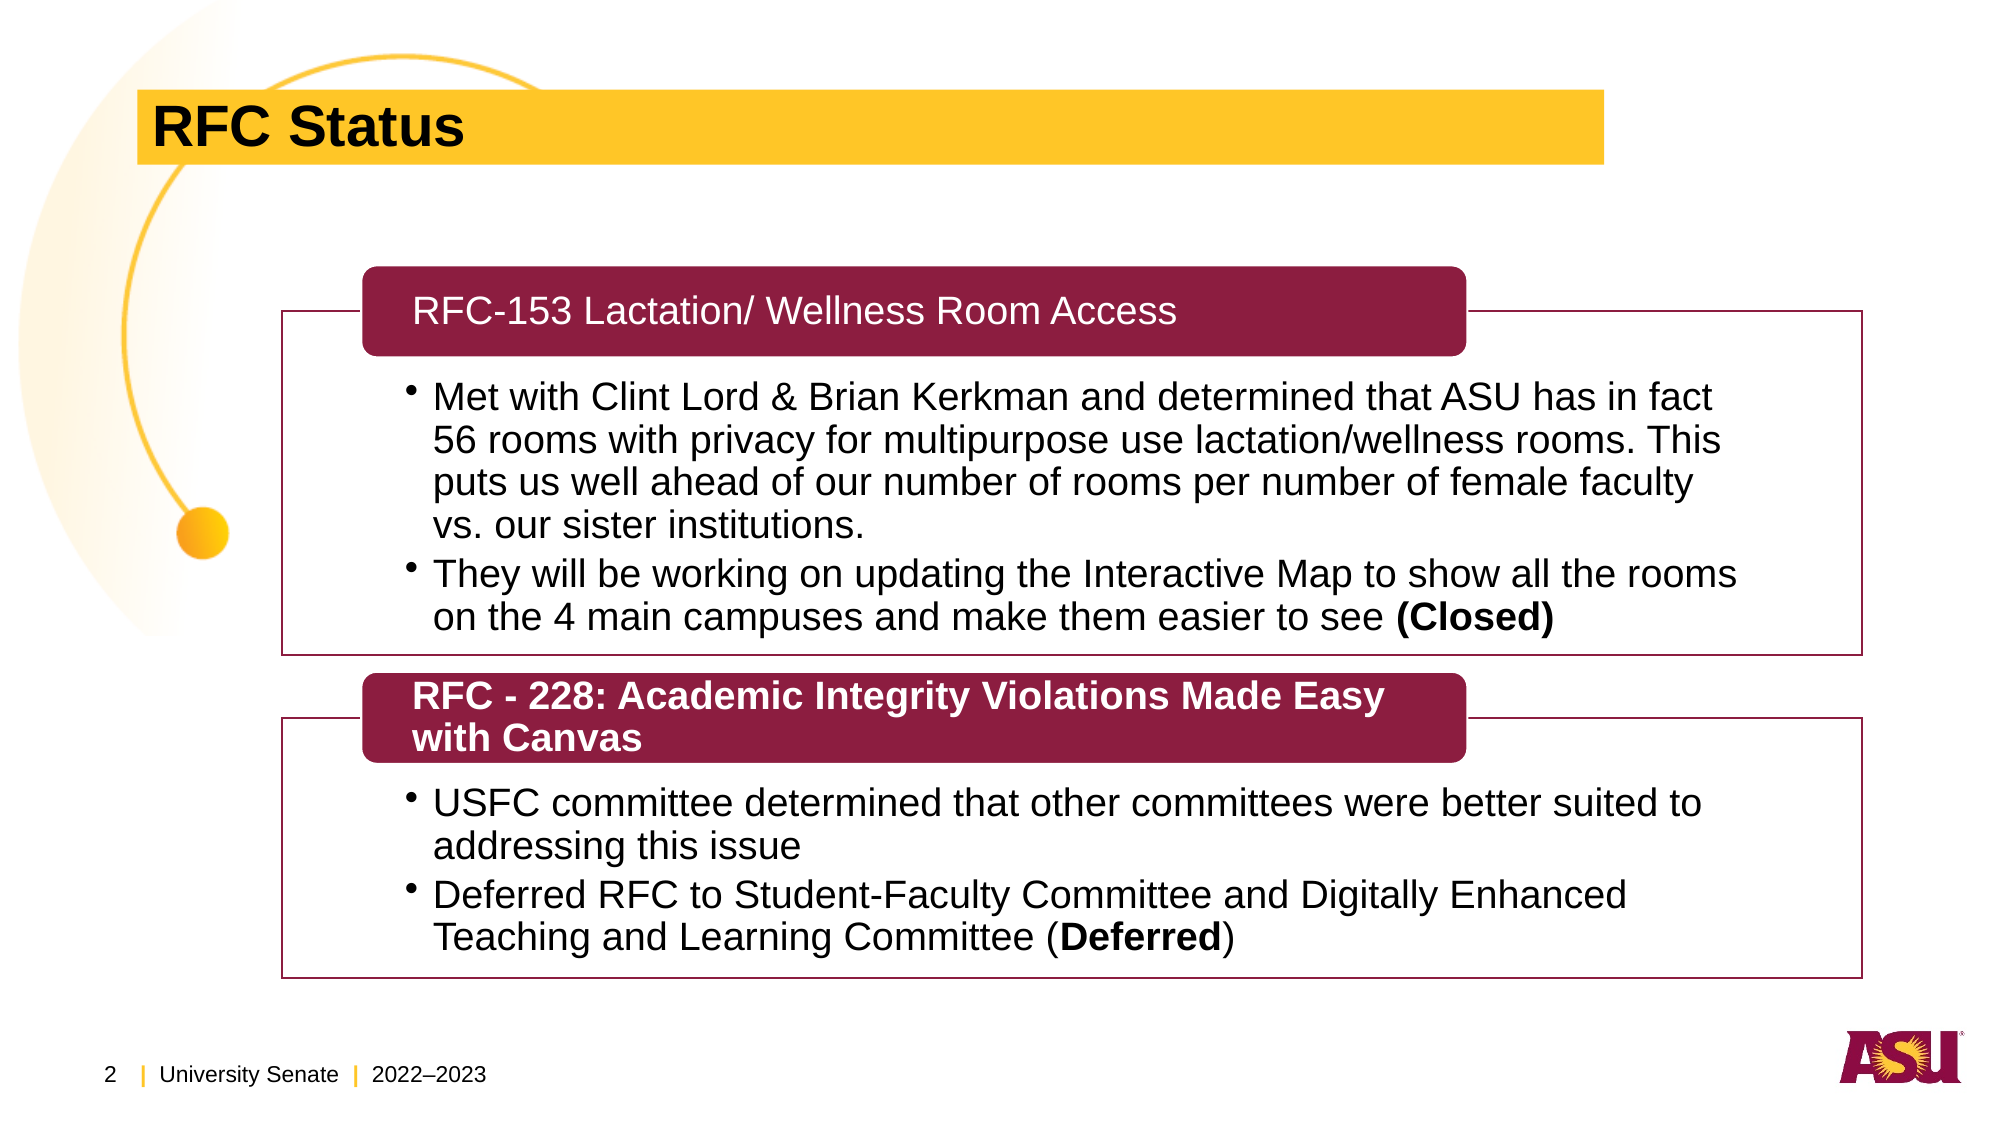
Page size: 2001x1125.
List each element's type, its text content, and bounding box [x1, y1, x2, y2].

title RFC Status [137, 89, 1605, 165]
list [282, 230, 1863, 1013]
picture [0, 0, 718, 636]
slide_number 2 [57, 1043, 132, 1104]
picture [1813, 1005, 1990, 1109]
